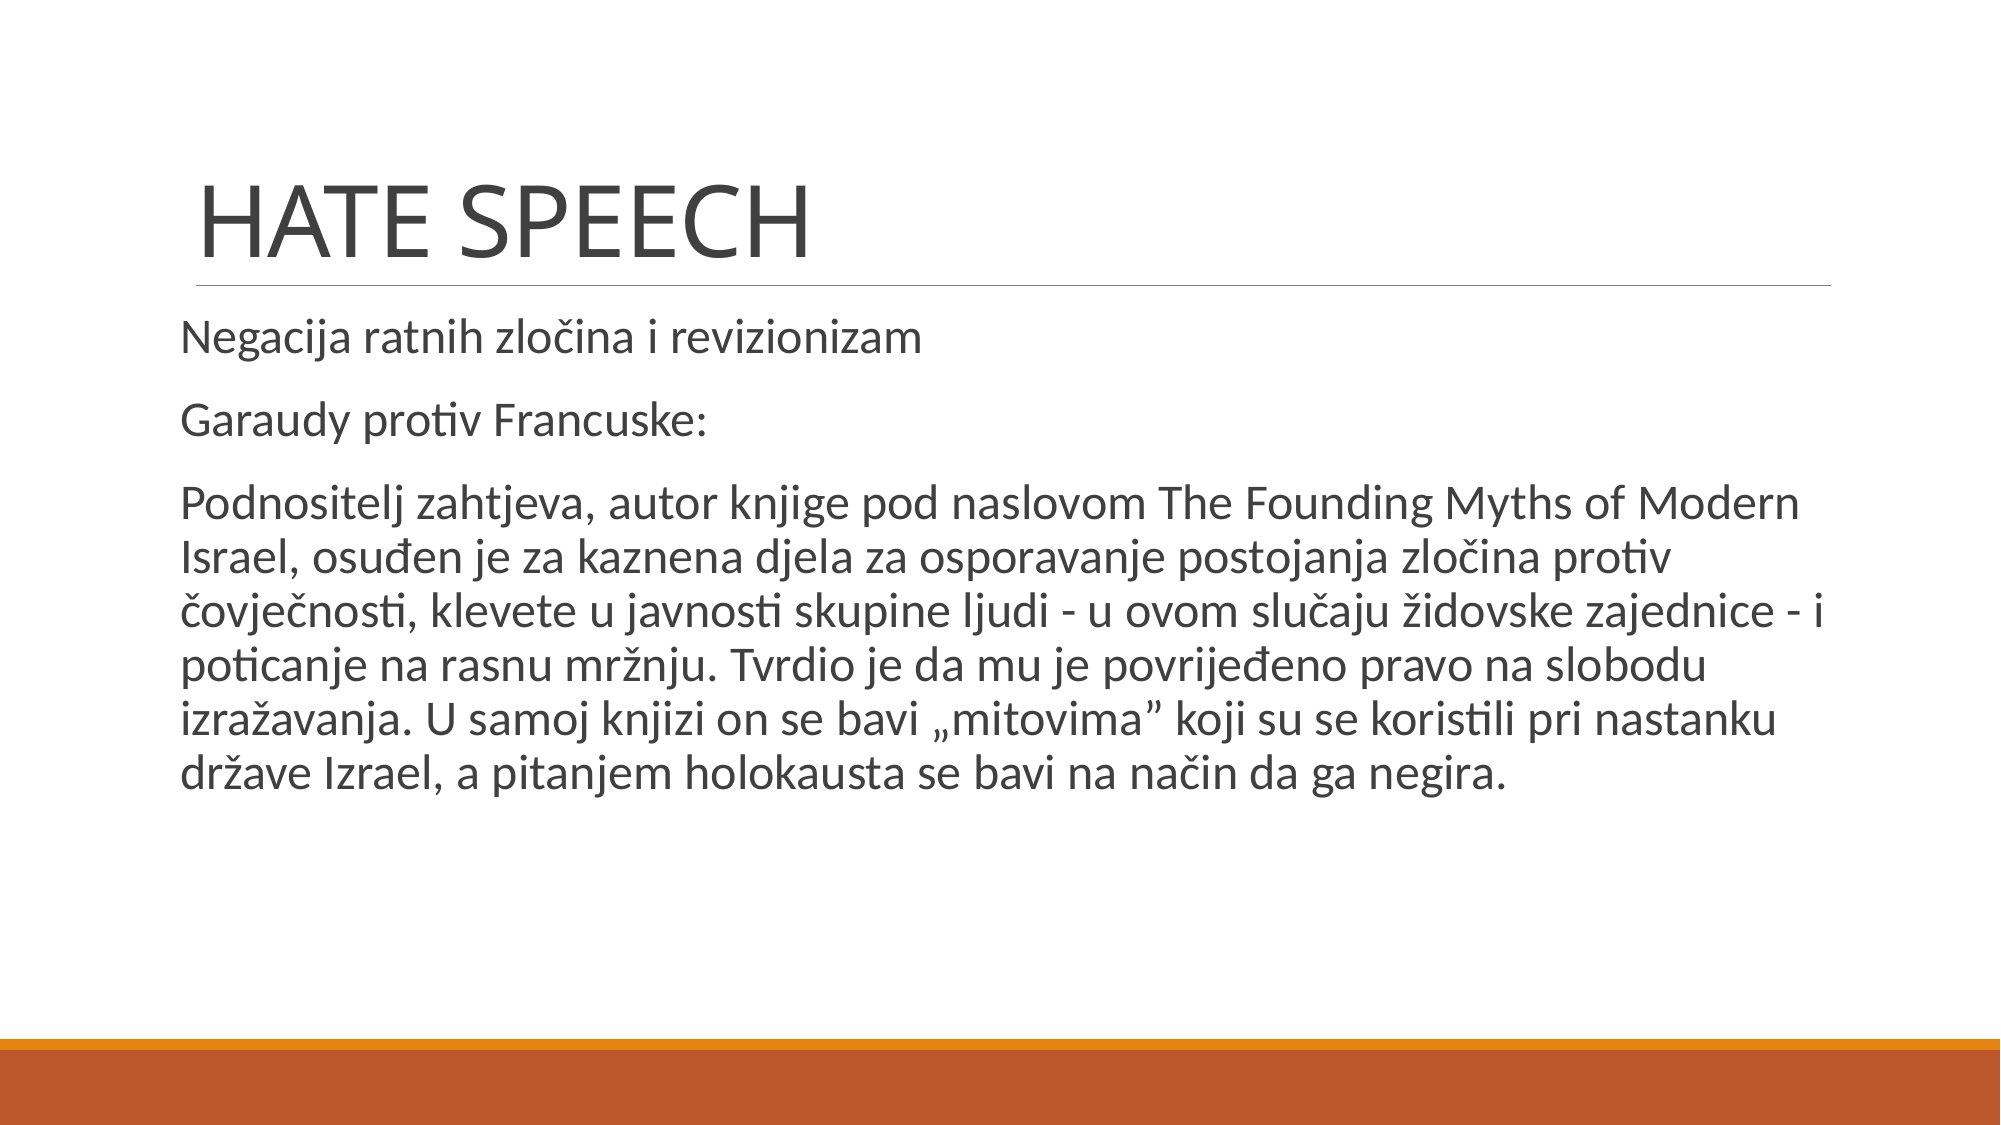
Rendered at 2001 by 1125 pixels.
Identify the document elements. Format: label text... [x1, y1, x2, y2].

title HATE SPEECH [180, 47, 1830, 285]
list Negacija ratnih zločina i revizionizam Garaudy protiv Francuske: Podnositelj zahtjeva, autor knjige pod naslovom The Founding Myths of Modern Israel, osuđen je za kaznena djela za osporavanje postojanja zločina protiv čovječnosti, klevete u javnosti skupine ljudi - u ovom slučaju židovske zajednice - i poticanje na rasnu mržnju. Tvrdio je da mu je povrijeđeno pravo na slobodu izražavanja. U samoj knjizi on se bavi „mitovima” koji su se koristili pri nastanku države Izrael, a pitanjem holokausta se bavi na način da ga negira. [180, 302, 1830, 963]
